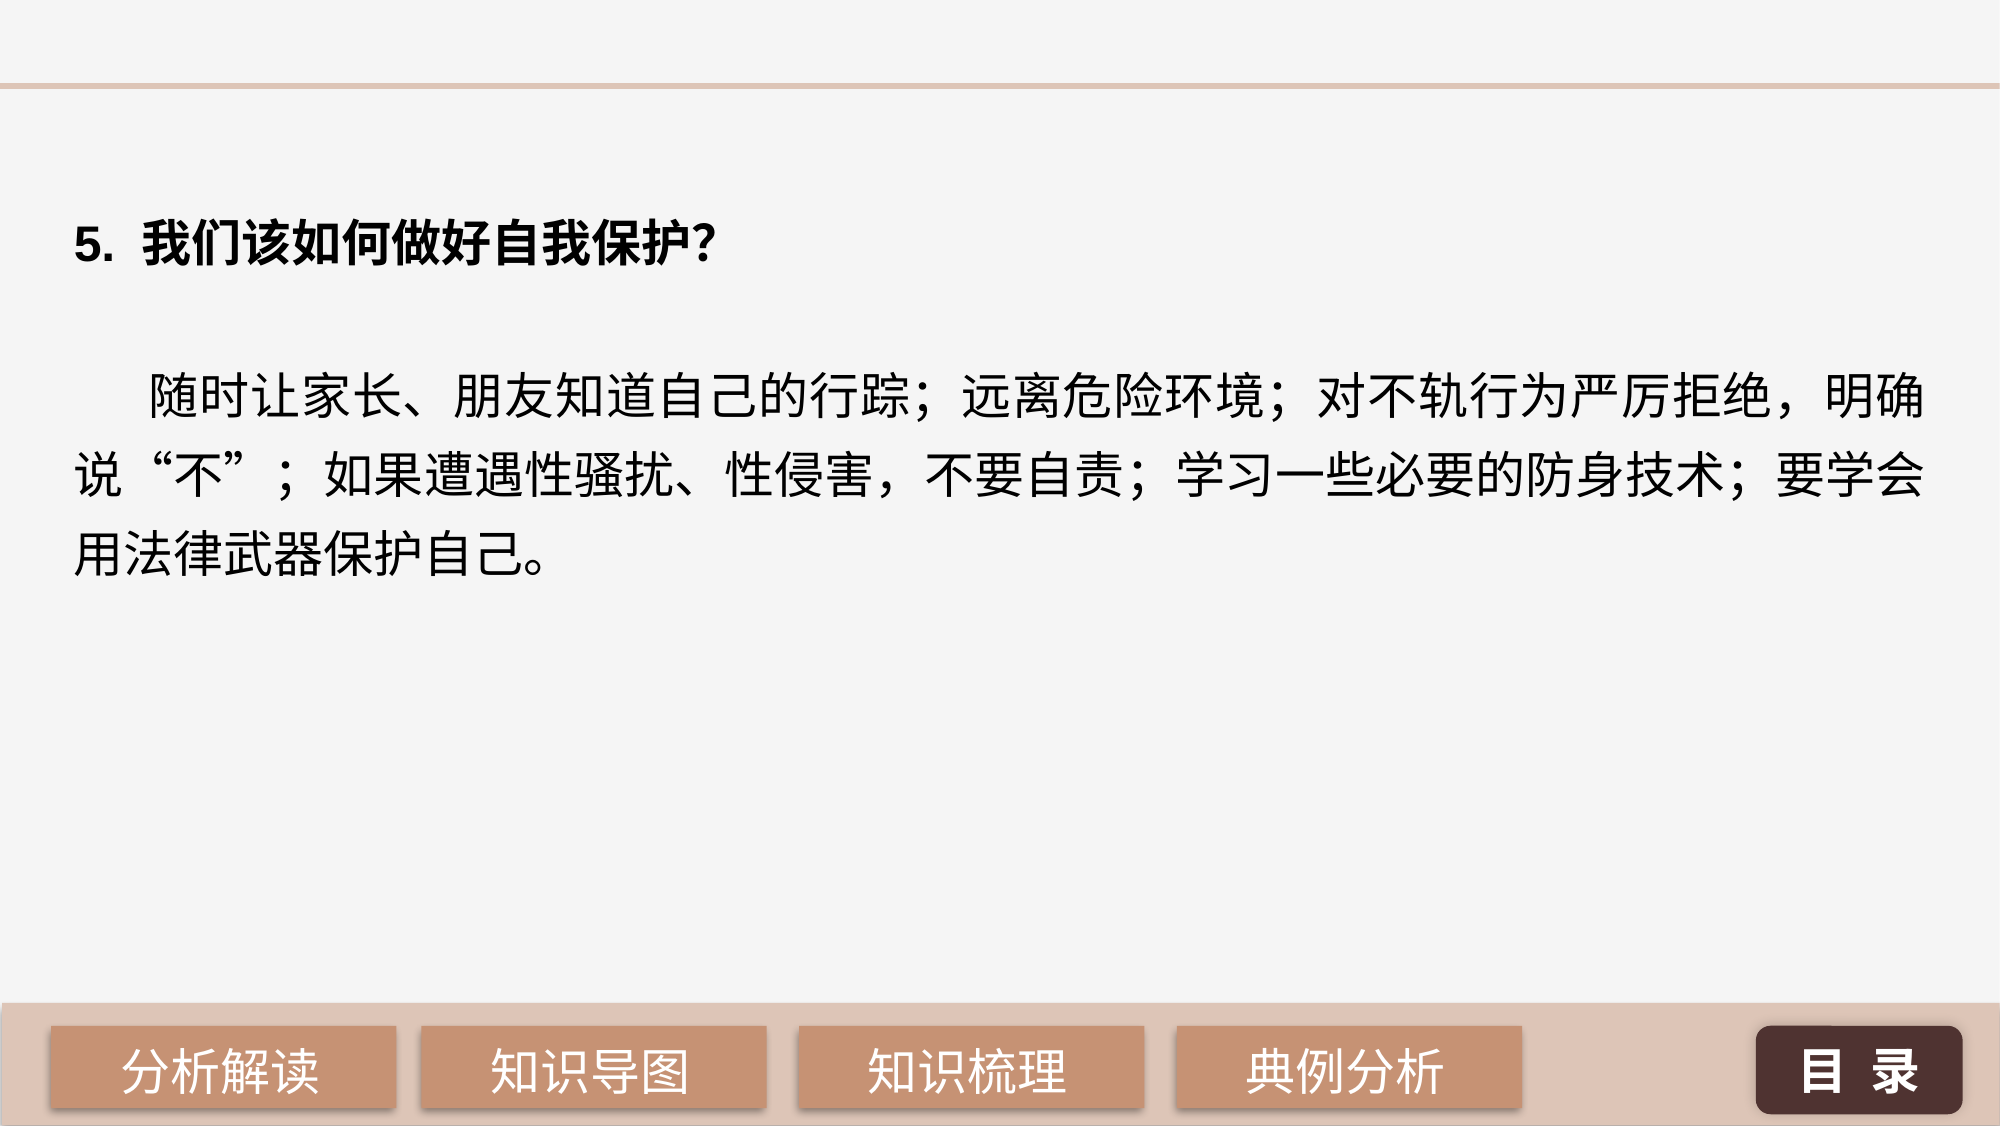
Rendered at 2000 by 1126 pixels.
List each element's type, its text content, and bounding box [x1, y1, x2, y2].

text_box 随时让家长、朋友知道自己的行踪；远离危险环境；对不轨行为严厉拒绝，明确说“不”；如果遭遇性骚扰、性侵害，不要自责；学习一些必要的防身技术；要学会用法律武器保护自己。 [58, 338, 1940, 591]
text_box 5. 我们该如何做好自我保护？ [58, 184, 1940, 279]
